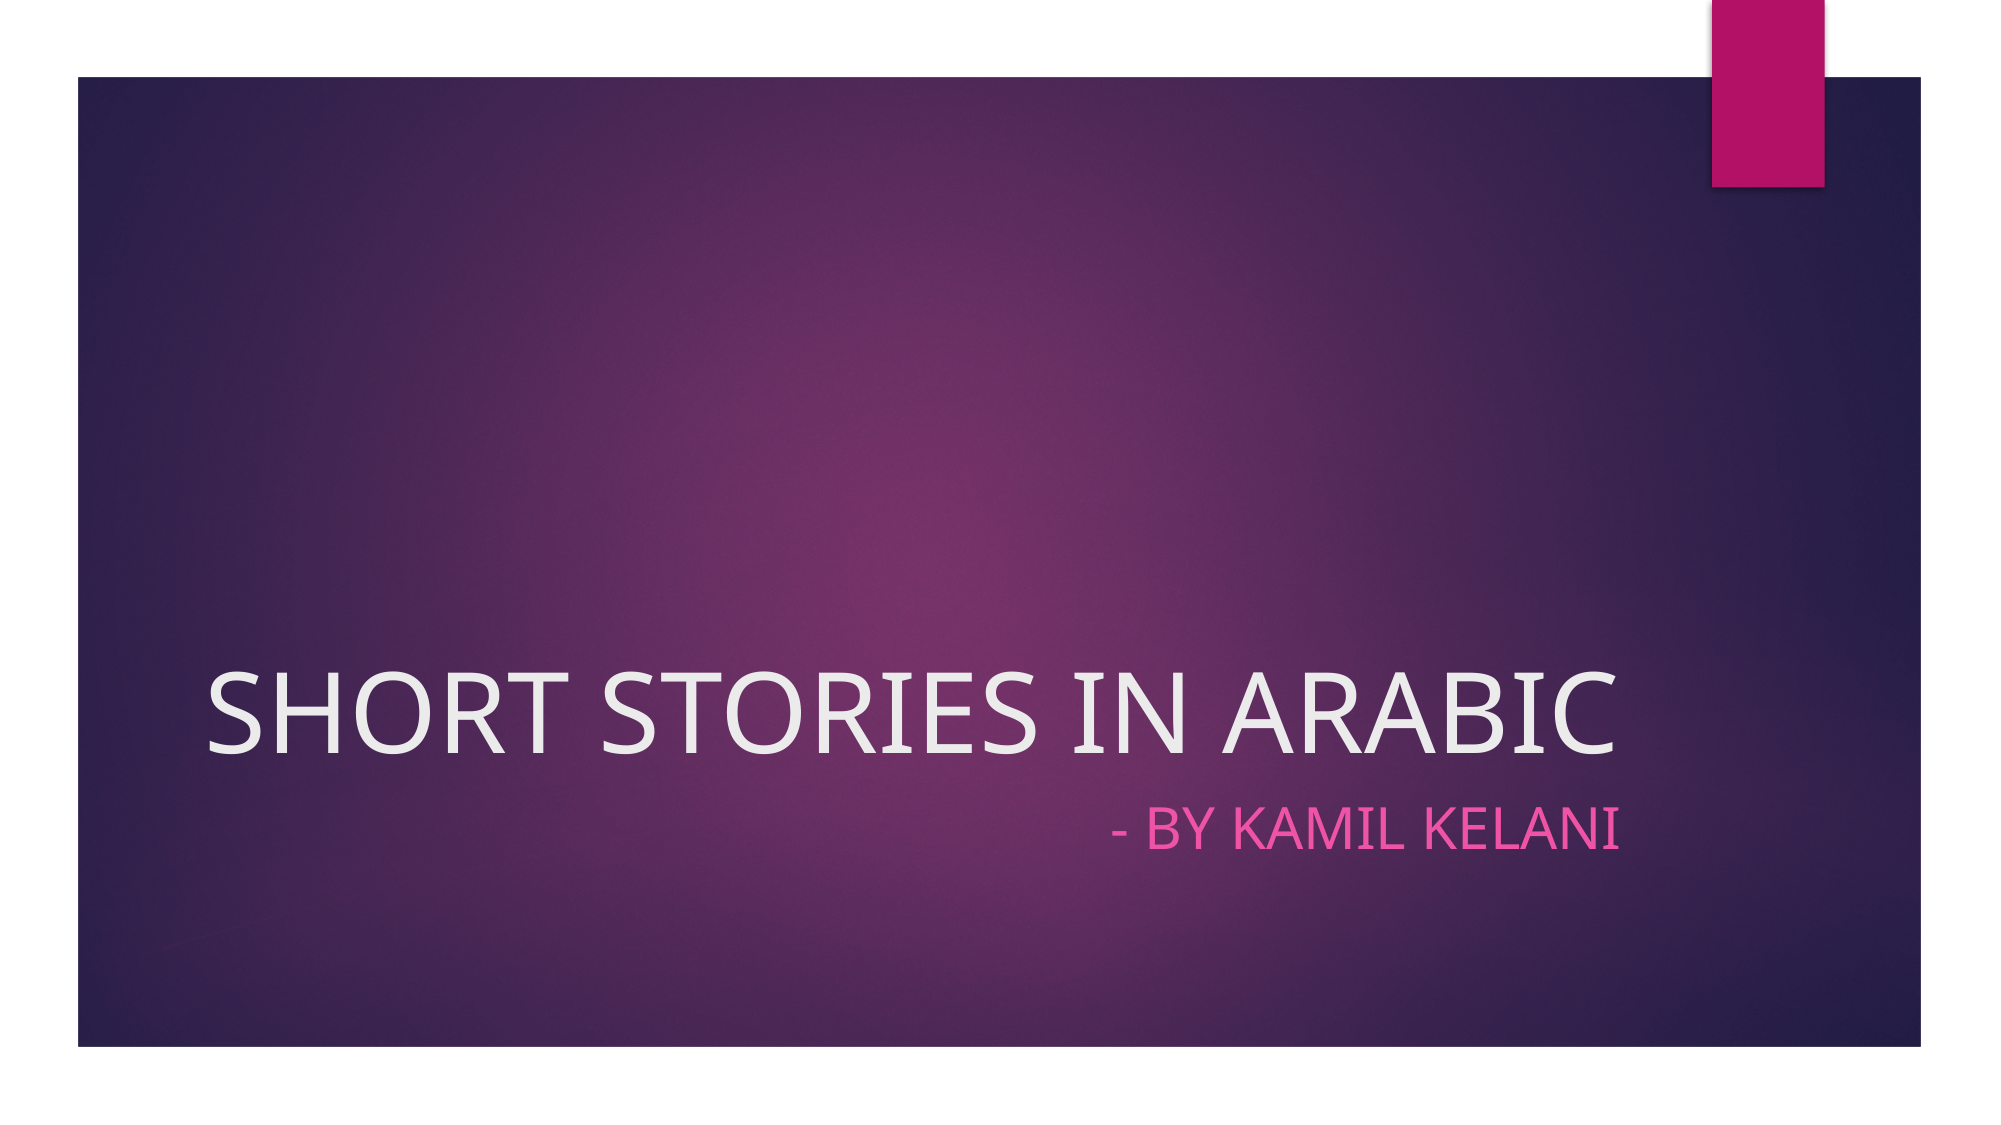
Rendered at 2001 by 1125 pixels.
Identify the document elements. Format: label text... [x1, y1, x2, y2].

title SHORT STORIES IN ARABIC [189, 344, 1638, 783]
subtitle - BY KAMIL KELANI [189, 783, 1638, 925]
